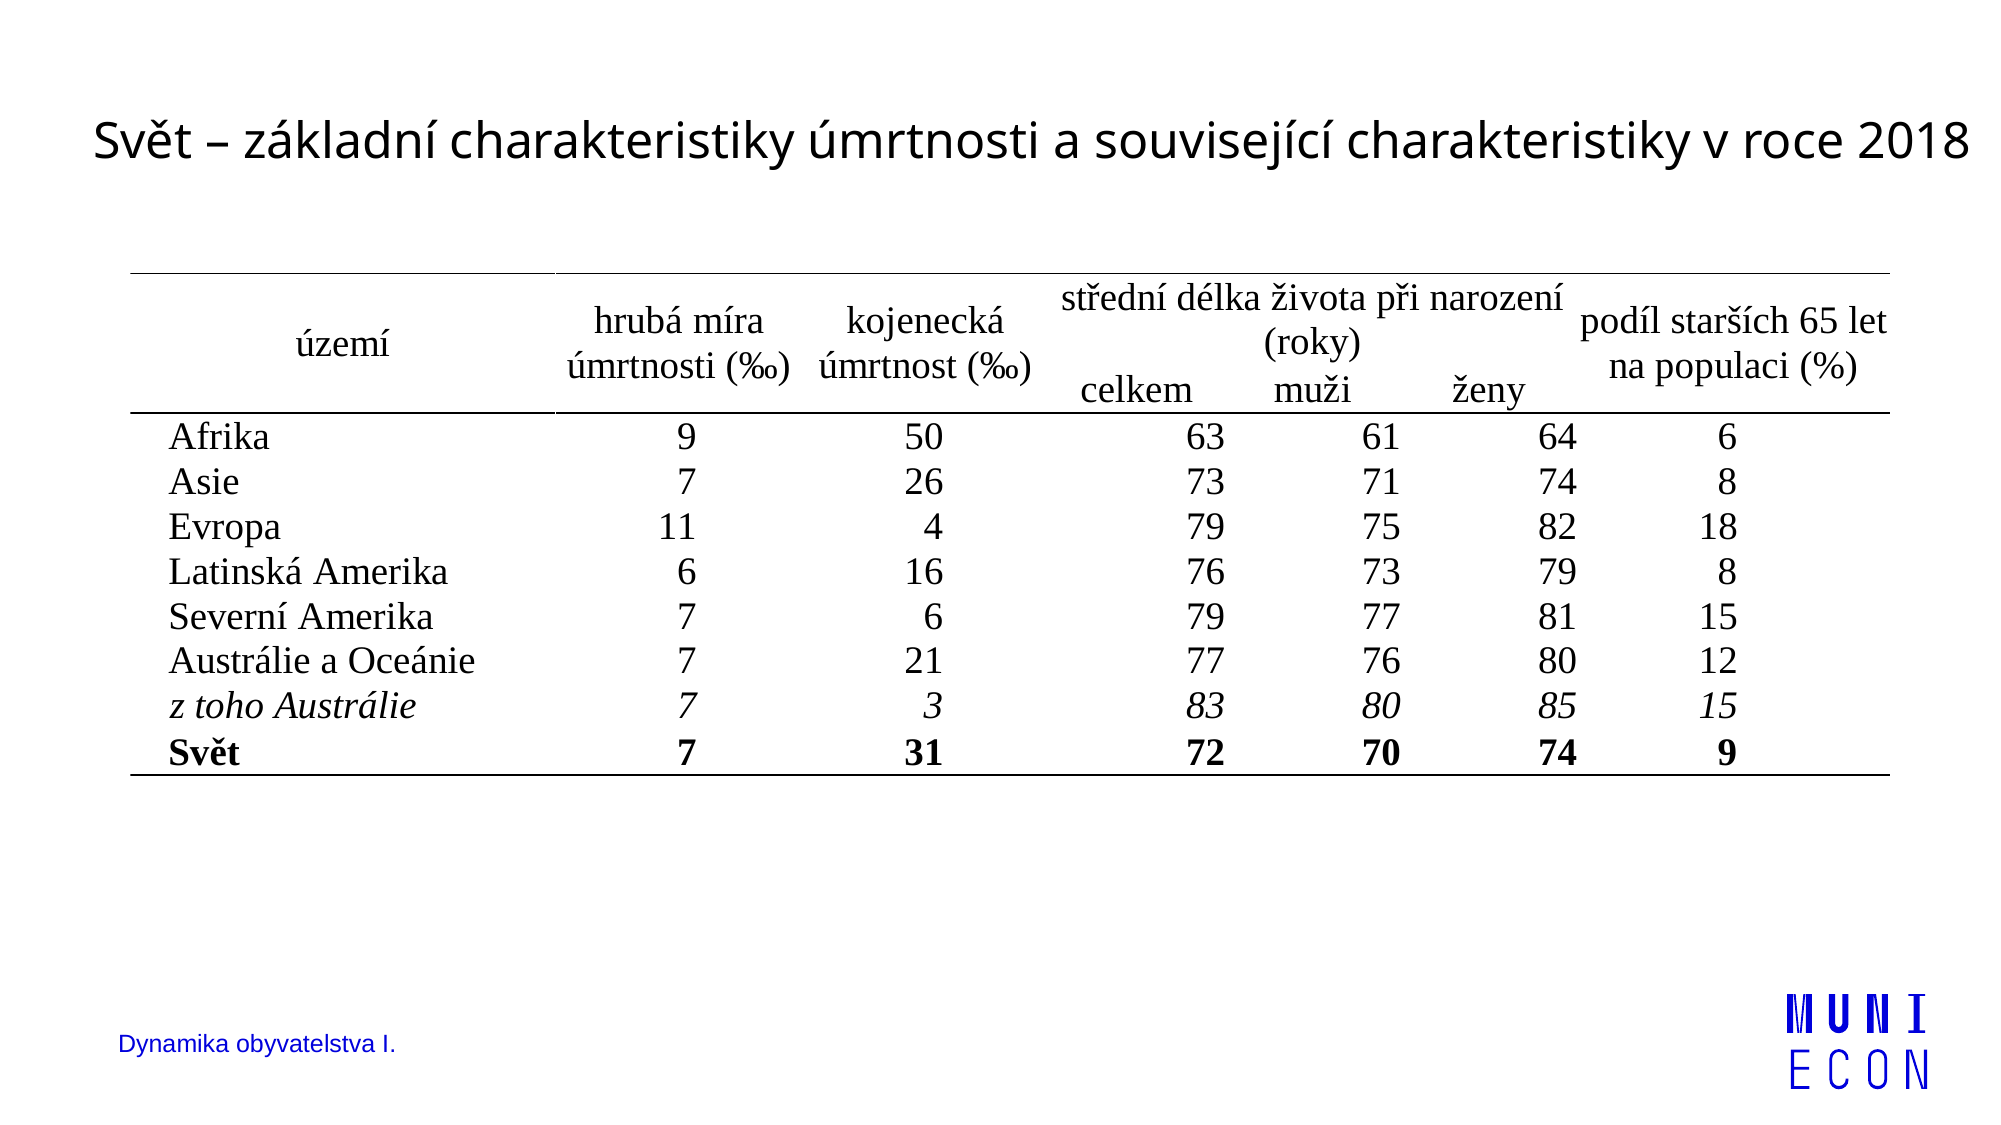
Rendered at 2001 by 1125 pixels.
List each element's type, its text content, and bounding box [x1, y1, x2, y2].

text_box Svět – základní charakteristiky úmrtnosti a související charakteristiky v roce 2018 [78, 101, 1988, 177]
picture [130, 272, 1904, 864]
footer Dynamika obyvatelstva I. [118, 1021, 1418, 1063]
